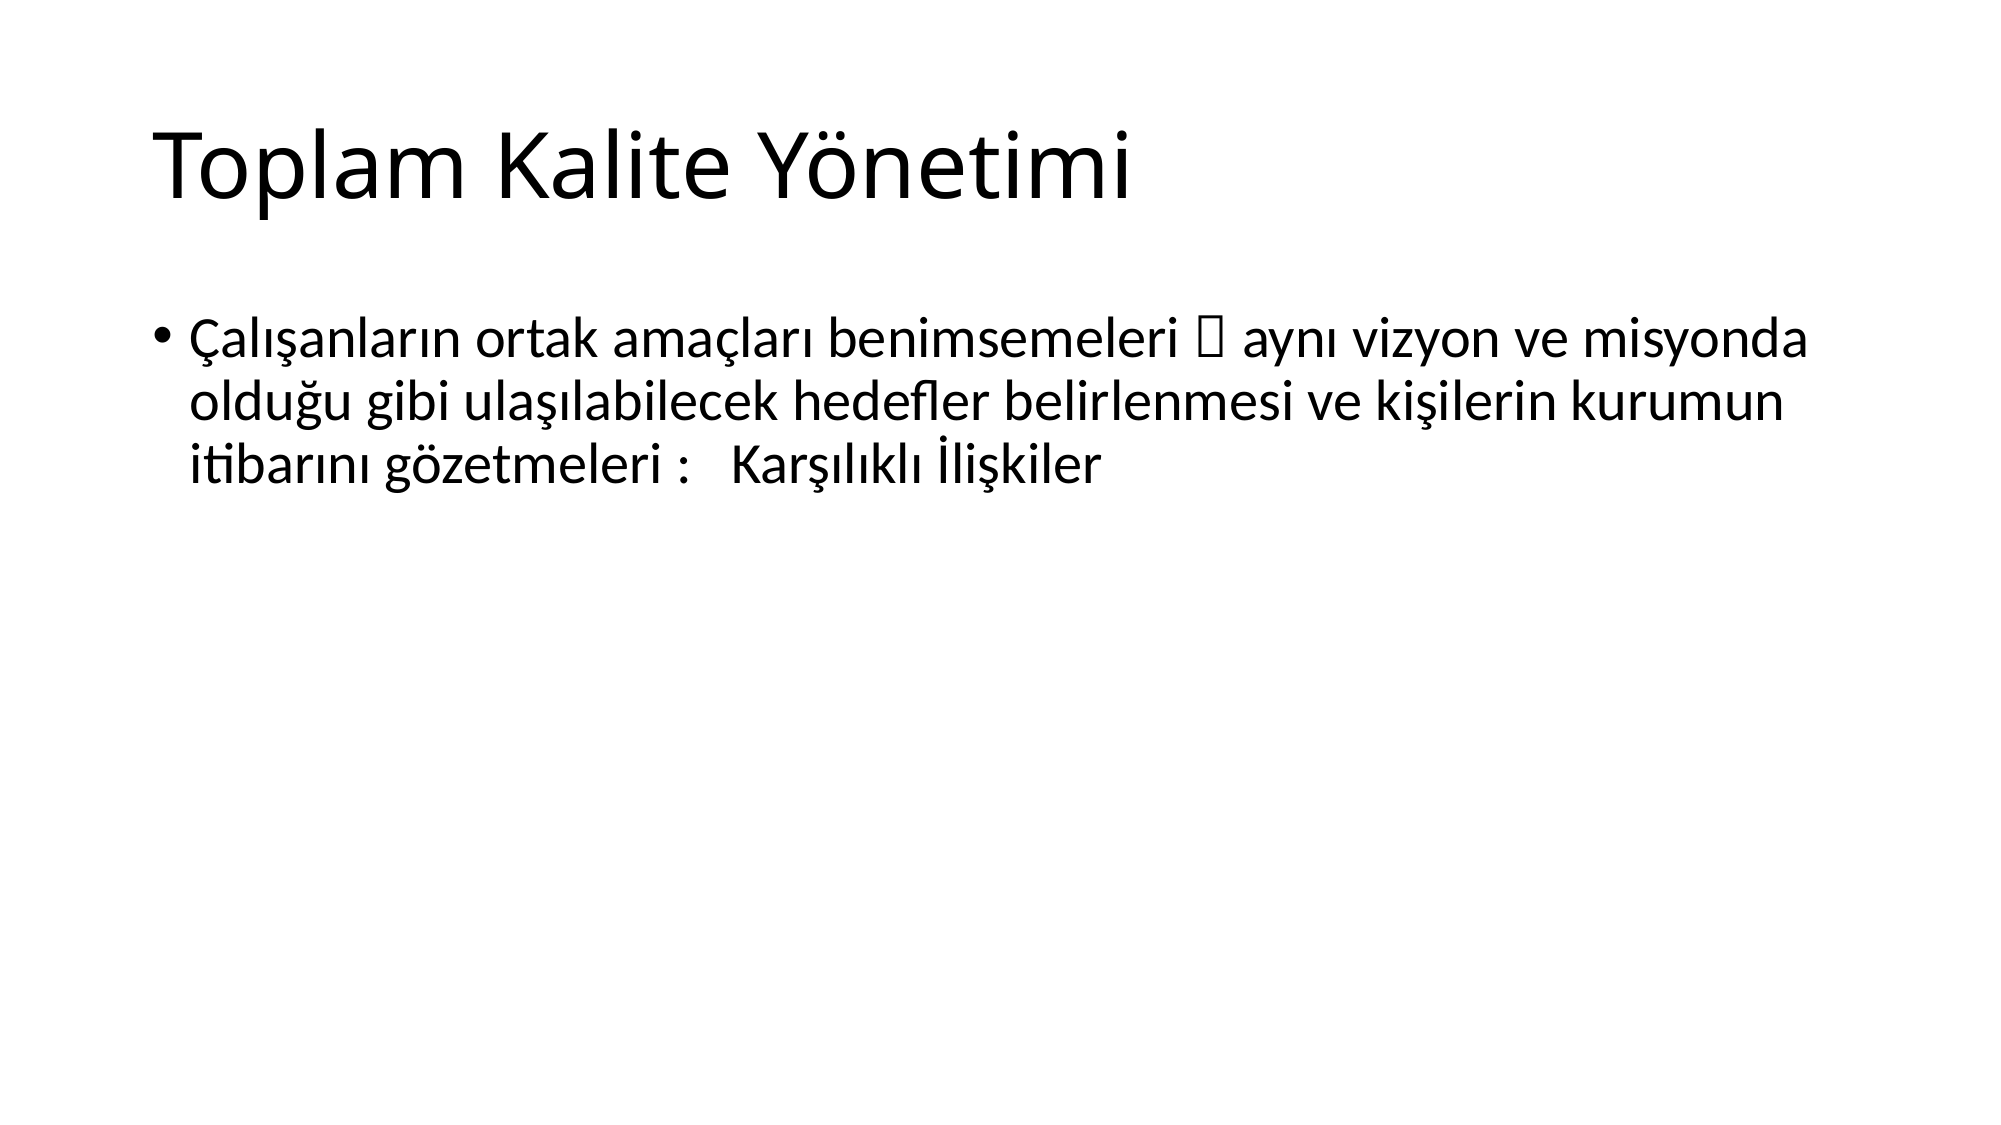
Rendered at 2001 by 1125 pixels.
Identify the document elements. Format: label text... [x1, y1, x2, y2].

title Toplam Kalite Yönetimi [137, 59, 1863, 278]
list Çalışanların ortak amaçları benimsemeleri  aynı vizyon ve misyonda olduğu gibi ulaşılabilecek hedefler belirlenmesi ve kişilerin kurumun itibarını gözetmeleri : Karşılıklı İlişkiler [137, 299, 1863, 1014]
